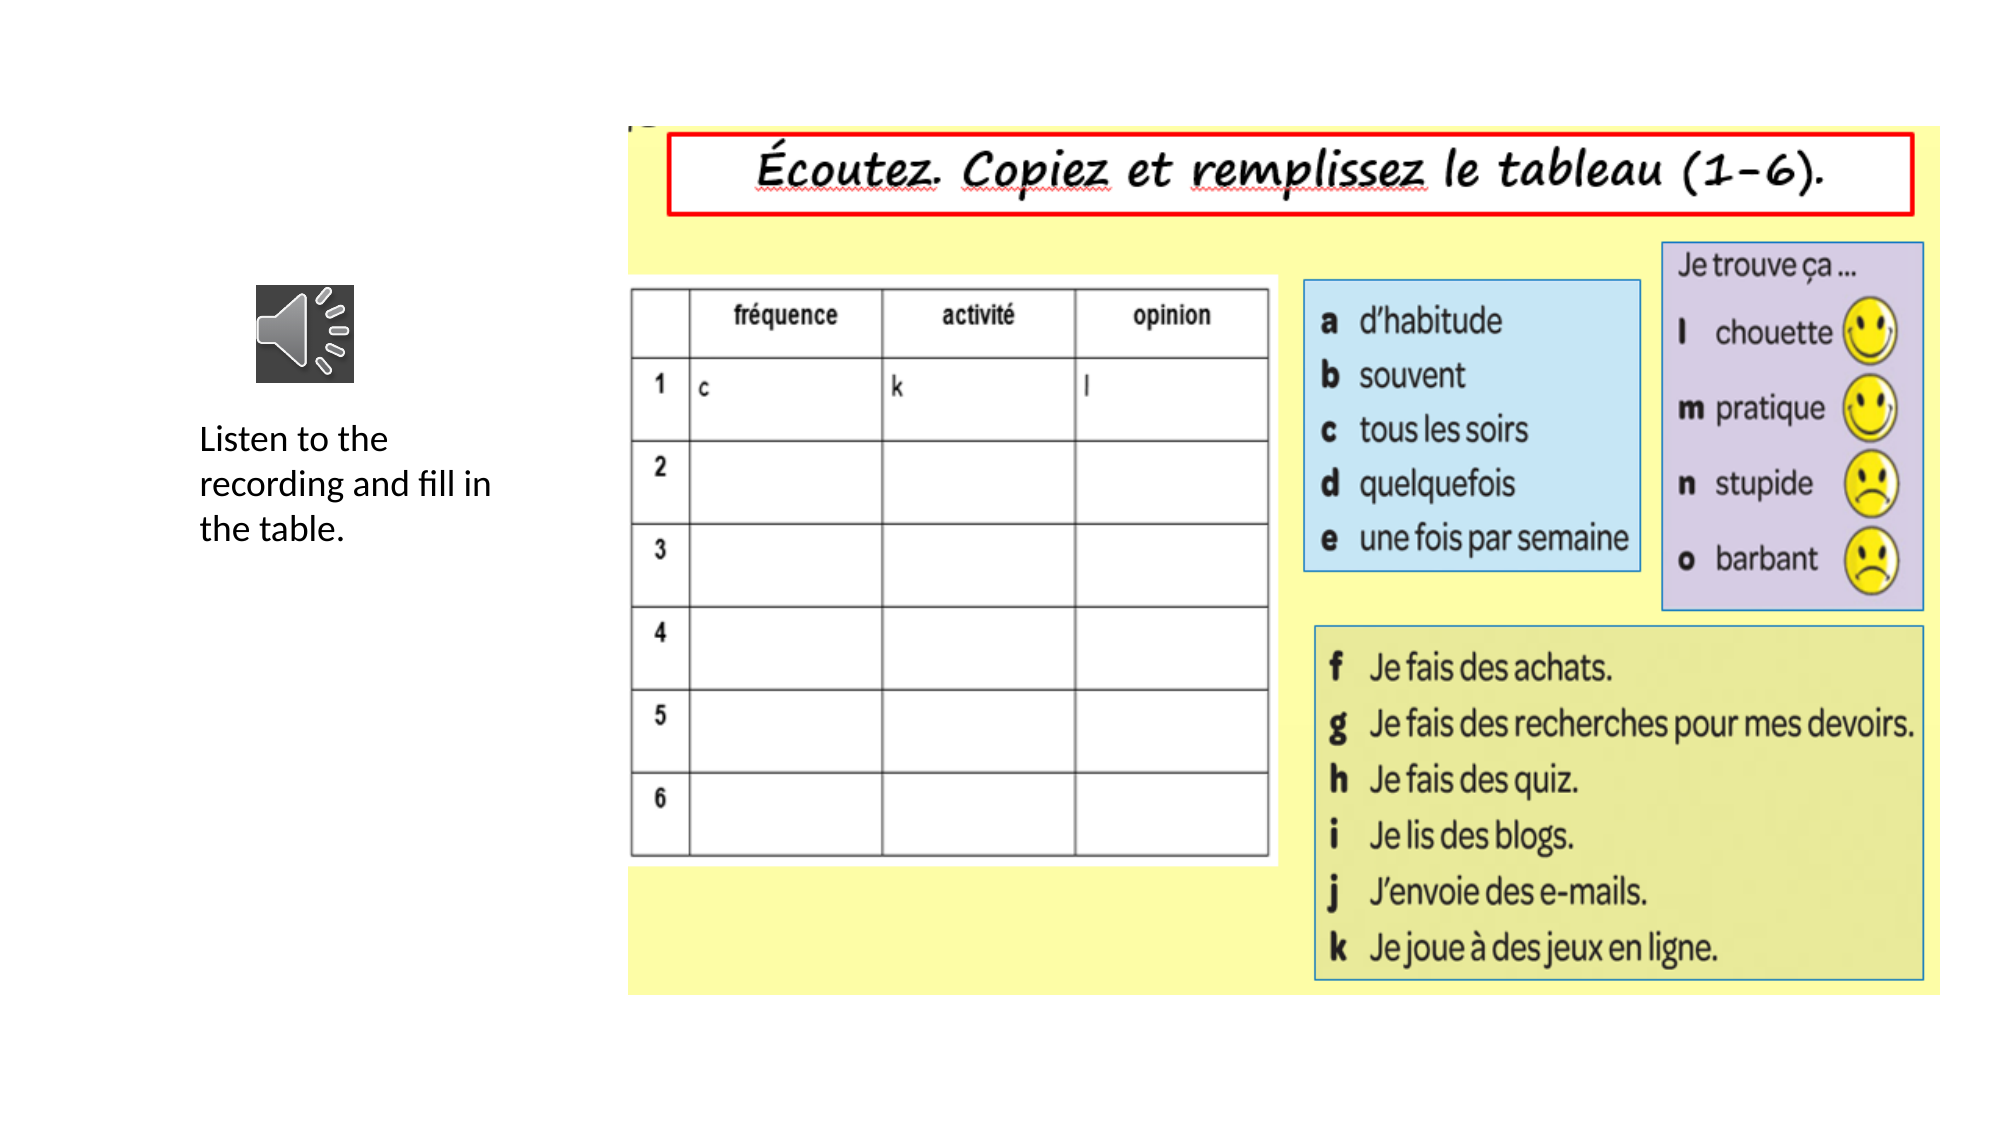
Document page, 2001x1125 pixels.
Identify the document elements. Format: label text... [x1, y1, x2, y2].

text_box Listen to the recording and fill in the table. [184, 406, 526, 557]
picture [628, 126, 1940, 995]
picture [255, 283, 356, 384]
